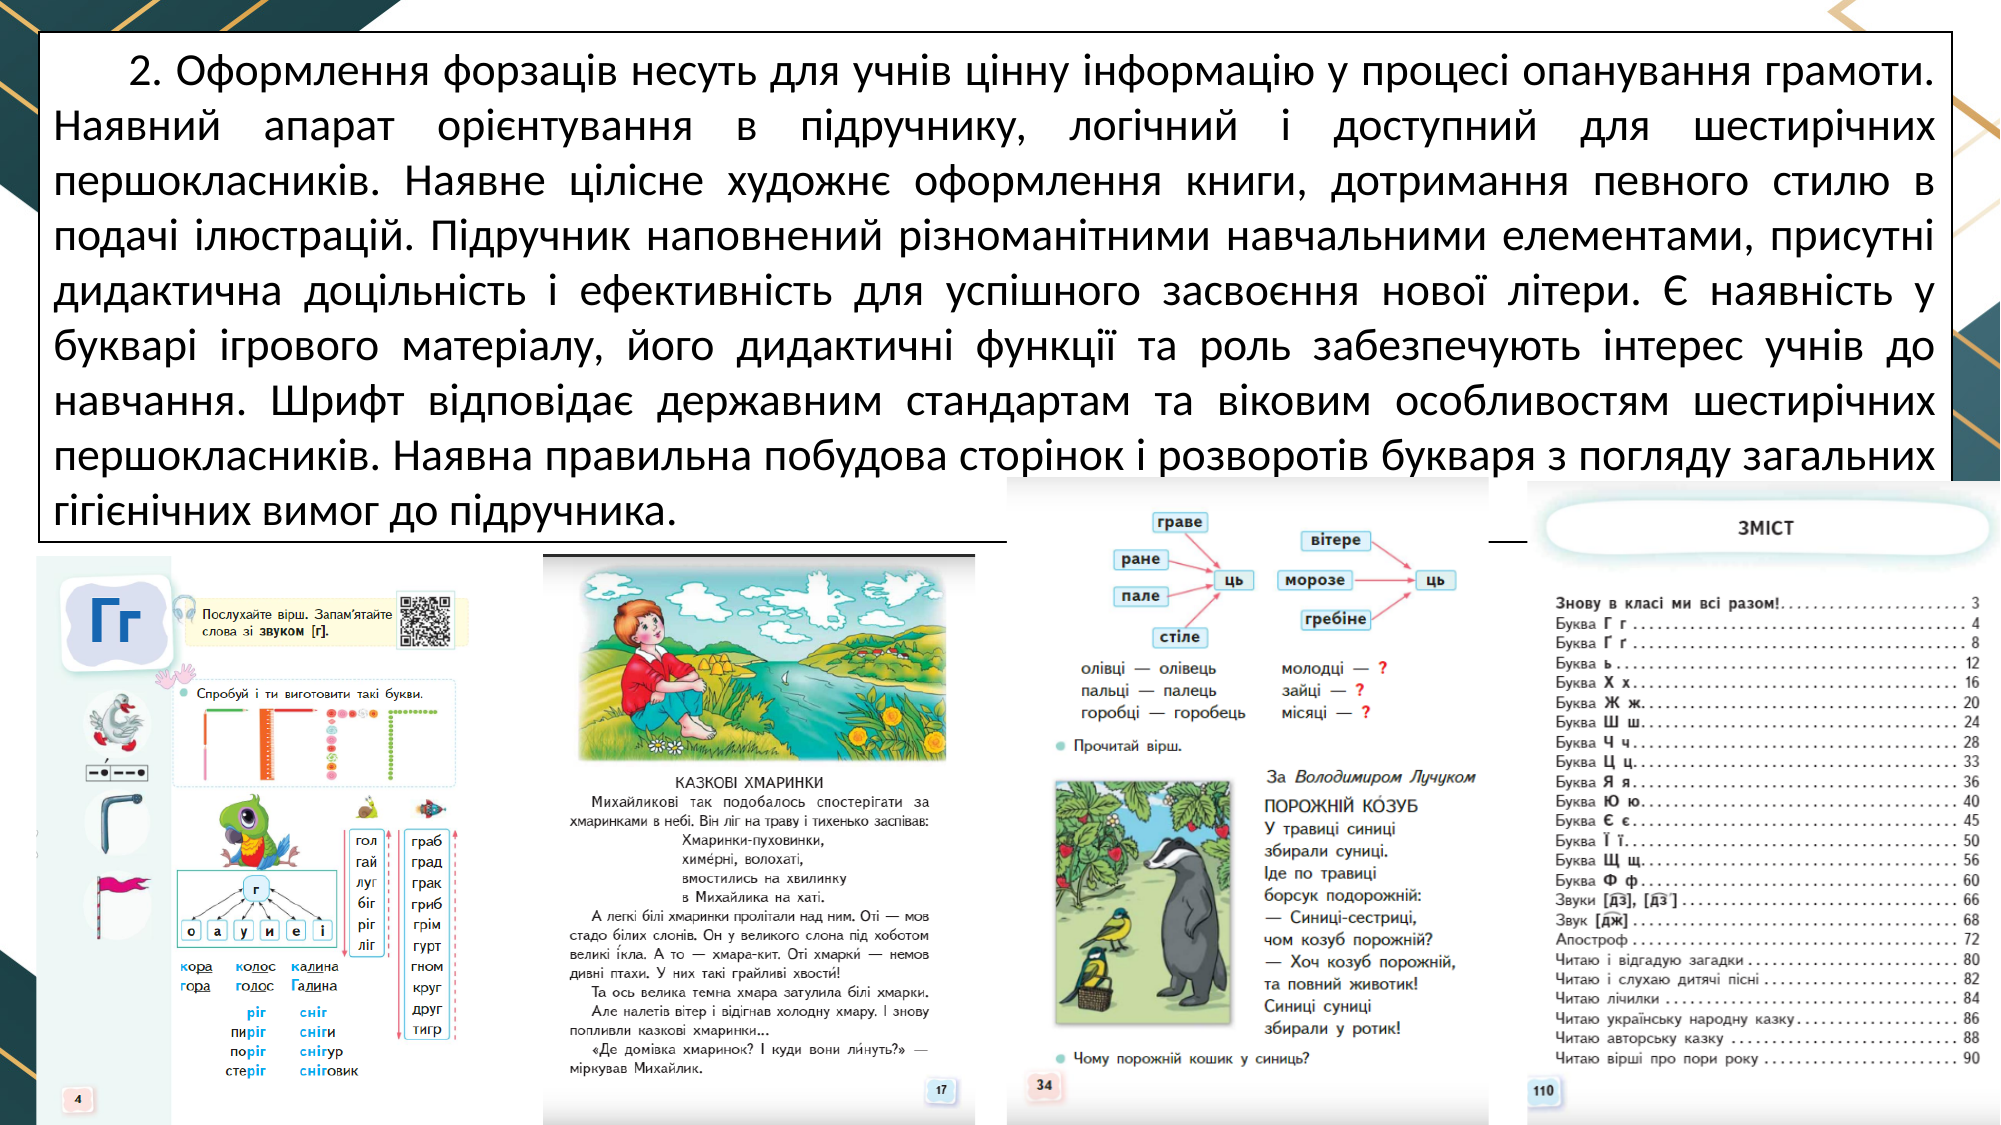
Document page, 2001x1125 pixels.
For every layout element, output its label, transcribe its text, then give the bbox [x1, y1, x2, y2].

picture [0, 0, 2000, 1125]
text_box 2. Оформлення форзаців несуть для учнів цінну інформацію у процесі опанування грамоти. Наявний апарат орієнтування в підручнику, логічний і доступний для шестирічних першокласників. Наявне цілісне художнє оформлення книги, дотримання певного стилю в подачі ілюстрацій. Підручник наповнений різноманітними навчальними елементами, присутні дидактична доцільність і ефективність для успішного засвоєння нової літери. Є наявність у букварі ігрового матеріалу, його дидактичні функції та роль забезпечують інтерес учнів до навчання. Шрифт відповідає державним стандартам та віковим особливостям шестирічних першокласників. Наявна правильна побудова сторінок і розворотів букваря з погляду загальних гігієнічних вимог до підручника. [38, 31, 1953, 543]
